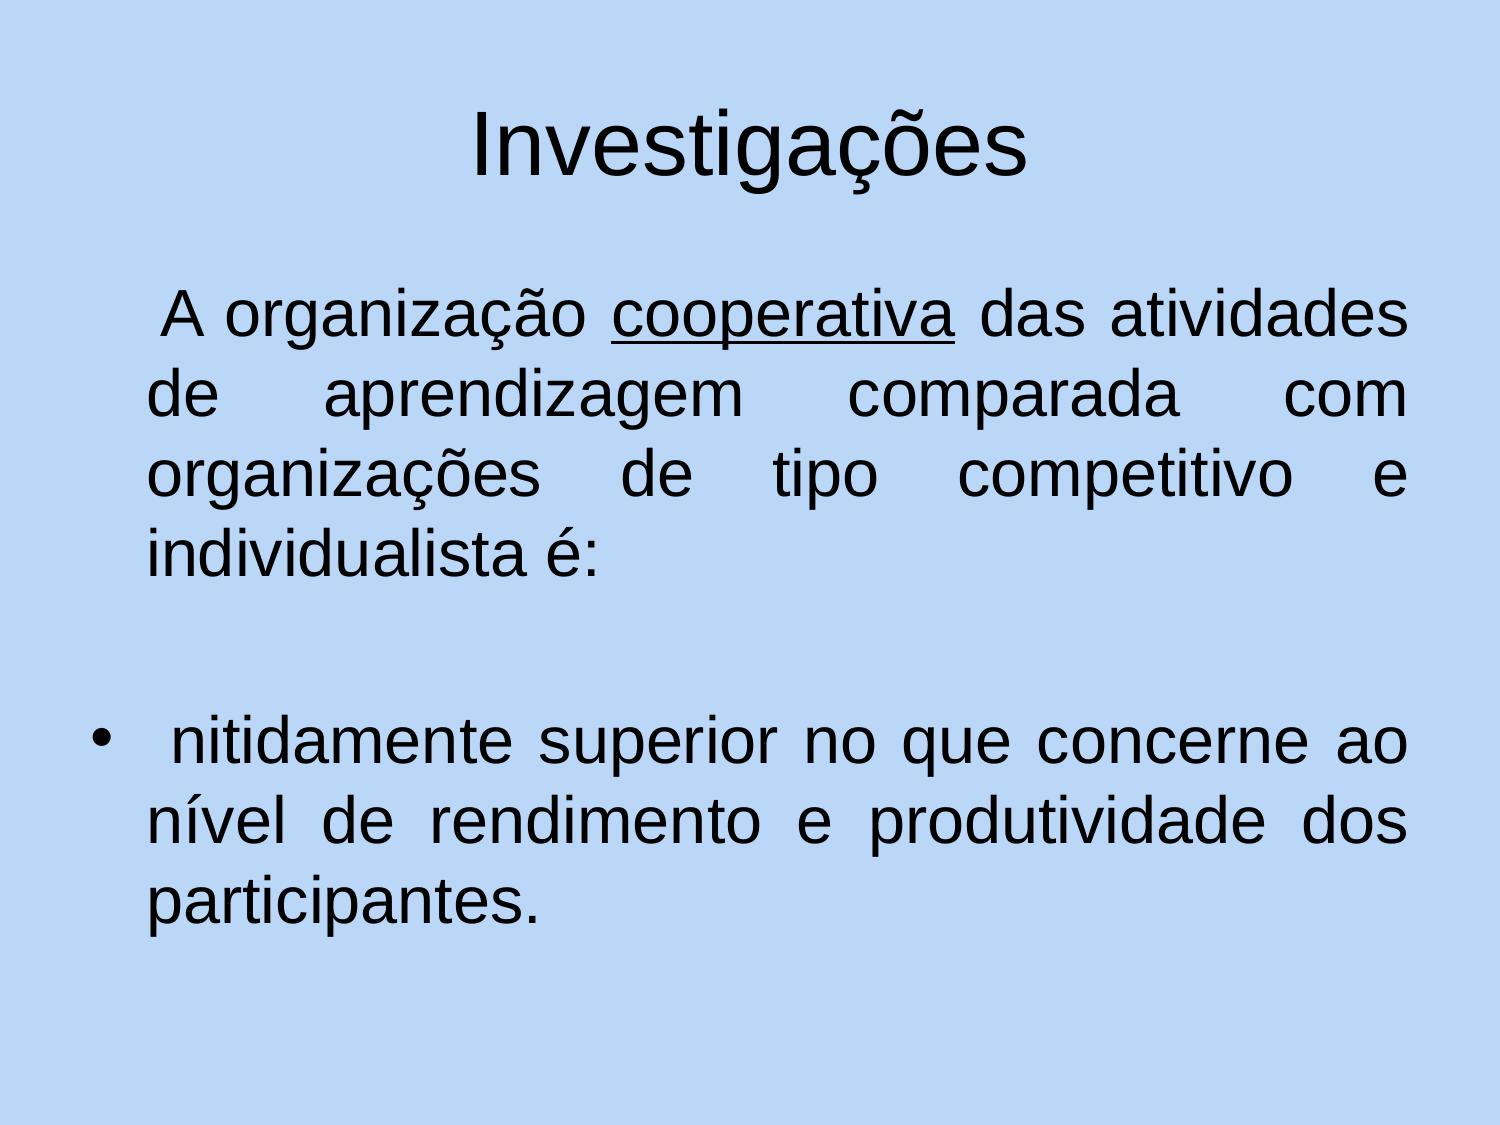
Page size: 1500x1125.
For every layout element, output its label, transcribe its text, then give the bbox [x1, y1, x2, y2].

title Investigações [75, 45, 1425, 233]
list A organização cooperativa das atividades de aprendizagem comparada com organizações de tipo competitivo e individualista é: nitidamente superior no que concerne ao nível de rendimento e produtividade dos participantes. [75, 262, 1425, 1005]
